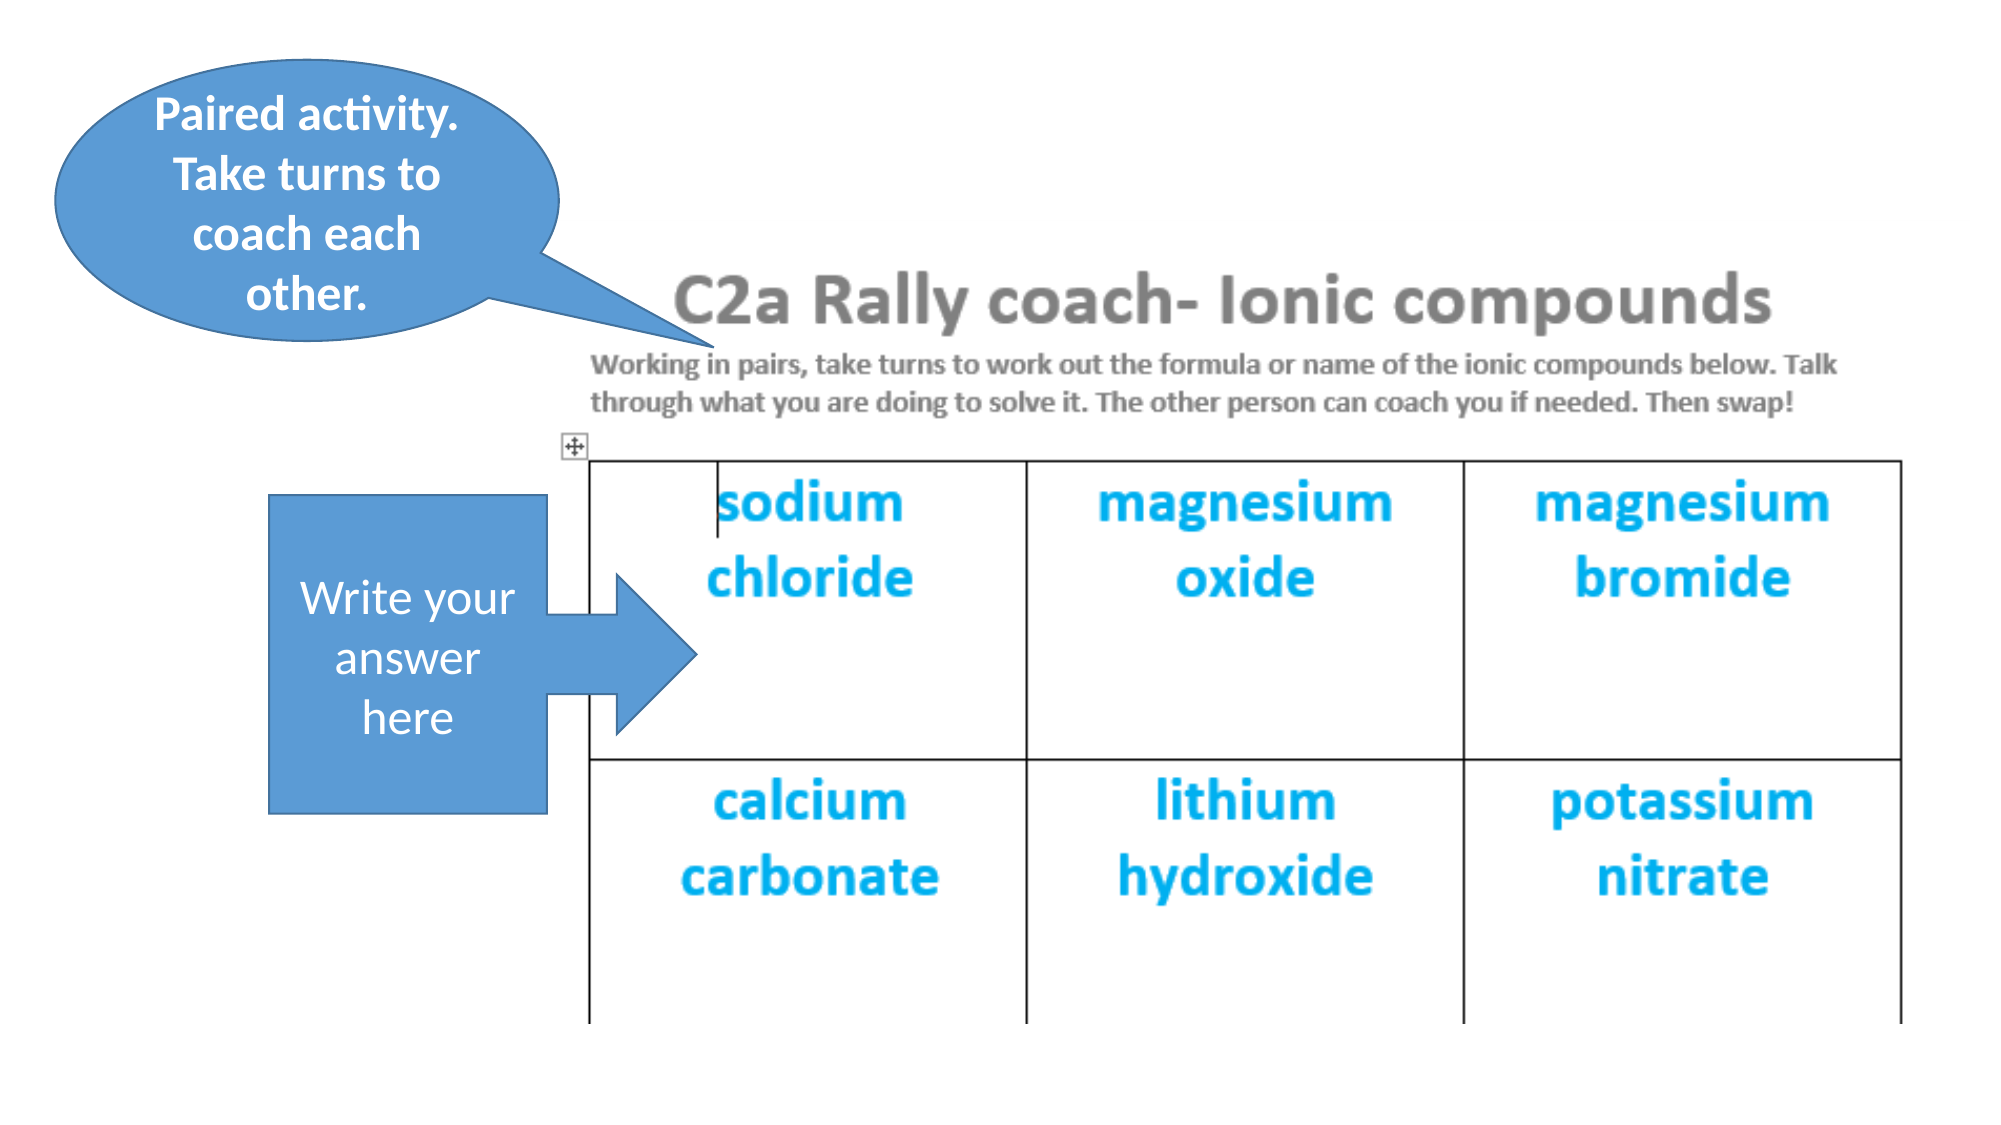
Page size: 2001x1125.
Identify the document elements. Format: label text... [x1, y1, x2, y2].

text_box Write your answer here [268, 494, 507, 815]
text_box Paired activity. Take turns to coach each other. [54, 58, 560, 343]
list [507, 219, 1970, 1024]
